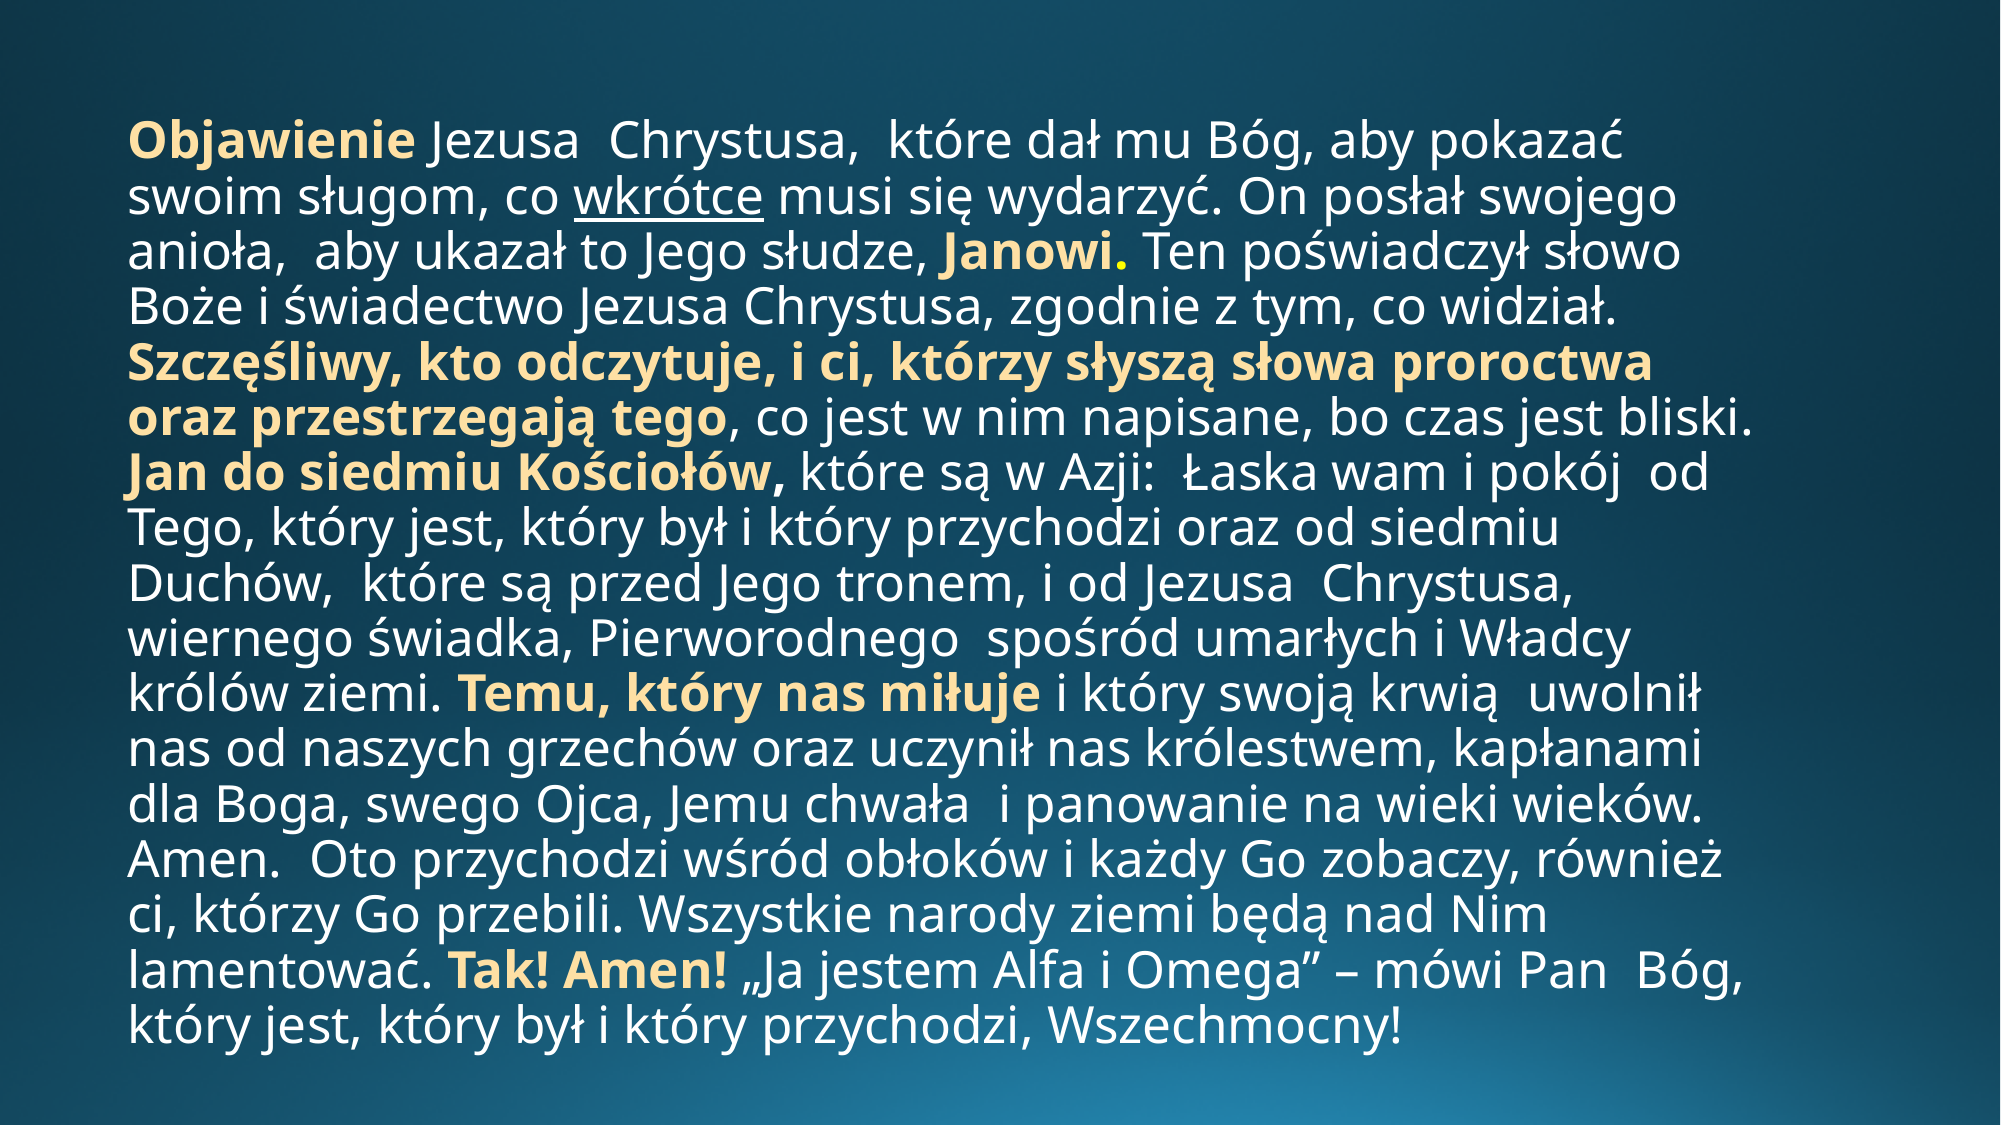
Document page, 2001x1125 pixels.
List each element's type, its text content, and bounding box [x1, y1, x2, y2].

picture [0, 0, 2001, 1125]
list Objawienie Jezusa Chrystusa, które dał mu Bóg, aby pokazać swoim sługom, co wkrótce musi się wydarzyć. On posłał swojego anioła, aby ukazał to Jego słudze, Janowi. Ten poświadczył słowo Boże i świadectwo Jezusa Chrystusa, zgodnie z tym, co widział. Szczęśliwy, kto odczytuje, i ci, którzy słyszą słowa proroctwa oraz przestrzegają tego, co jest w nim napisane, bo czas jest bliski. Jan do siedmiu Kościołów, które są w Azji: Łaska wam i pokój od Tego, który jest, który był i który przychodzi oraz od siedmiu Duchów, które są przed Jego tronem, i od Jezusa Chrystusa, wiernego świadka, Pierworodnego spośród umarłych i Władcy królów ziemi. Temu, który nas miłuje i który swoją krwią uwolnił nas od naszych grzechów oraz uczynił nas królestwem, kapłanami dla Boga, swego Ojca, Jemu chwała i panowanie na wieki wieków. Amen. Oto przychodzi wśród obłoków i każdy Go zobaczy, również ci, którzy Go przebili. Wszystkie narody ziemi będą nad Nim lamentować. Tak! Amen! „Ja jestem Alfa i Omega” – mówi Pan Bóg, który jest, który był i który przychodzi, Wszechmocny! [112, 27, 1775, 1111]
